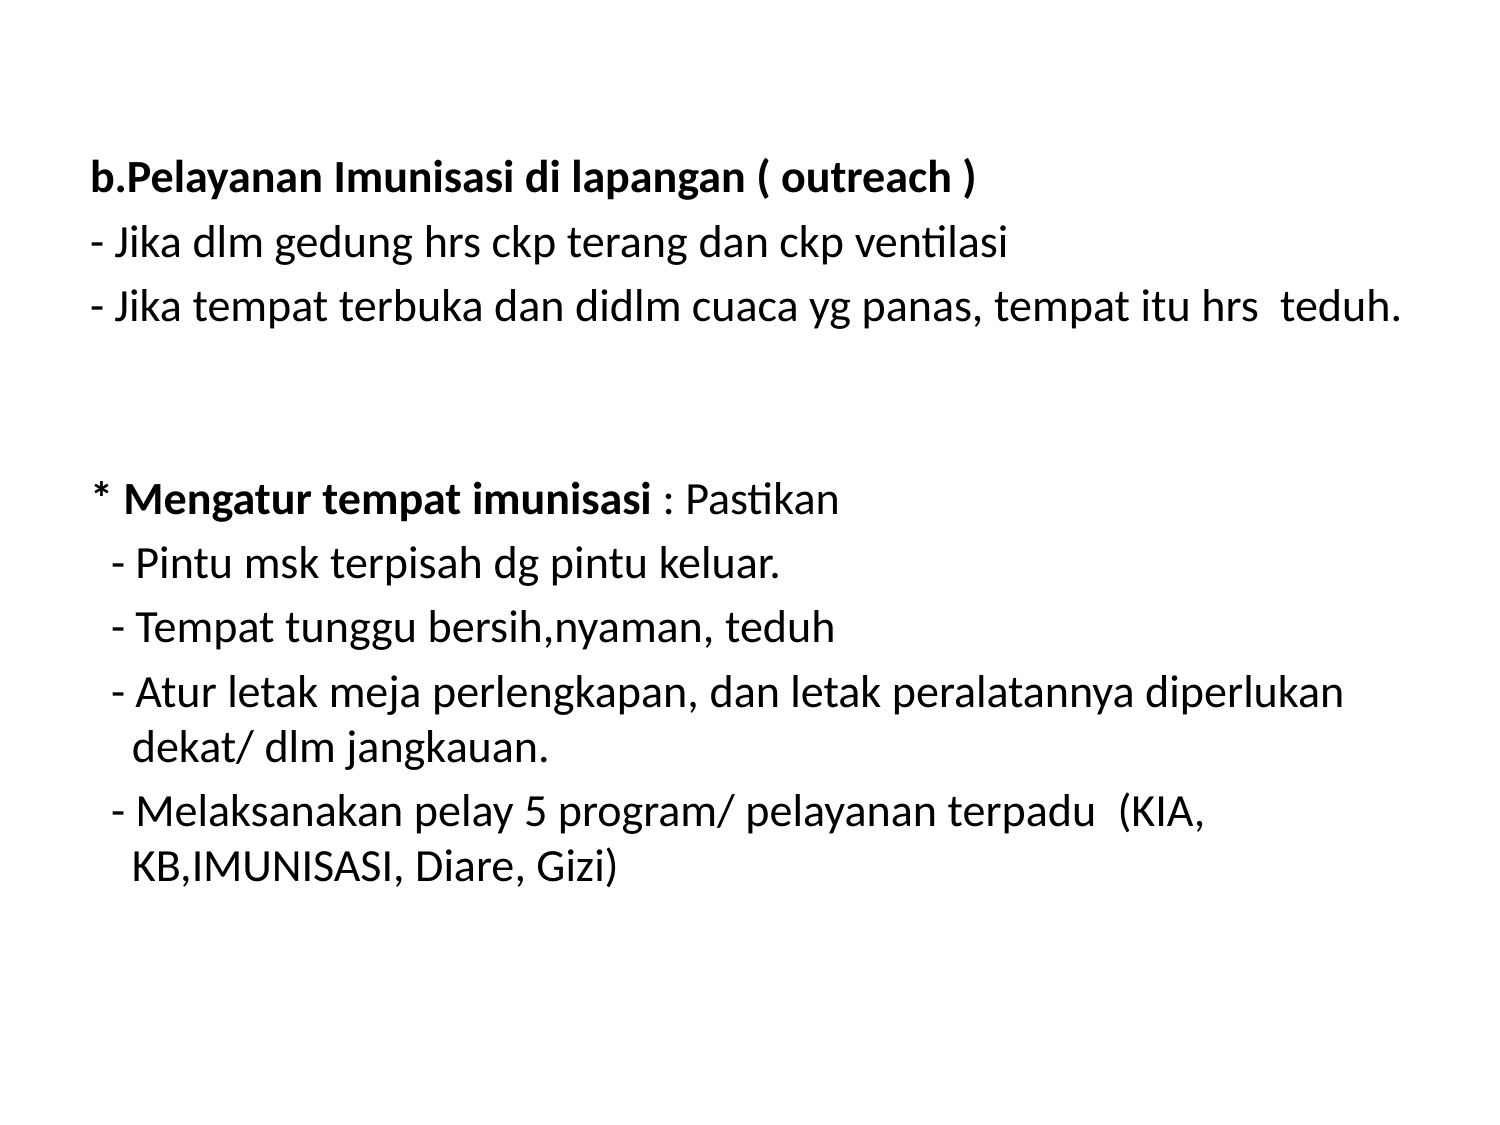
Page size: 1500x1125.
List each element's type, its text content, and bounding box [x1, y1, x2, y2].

list b.Pelayanan Imunisasi di lapangan ( outreach ) - Jika dlm gedung hrs ckp terang dan ckp ventilasi - Jika tempat terbuka dan didlm cuaca yg panas, tempat itu hrs teduh. * Mengatur tempat imunisasi : Pastikan - Pintu msk terpisah dg pintu keluar. - Tempat tunggu bersih,nyaman, teduh - Atur letak meja perlengkapan, dan letak peralatannya diperlukan dekat/ dlm jangkauan. - Melaksanakan pelay 5 program/ pelayanan terpadu (KIA, KB,IMUNISASI, Diare, Gizi) [75, 75, 1425, 1005]
